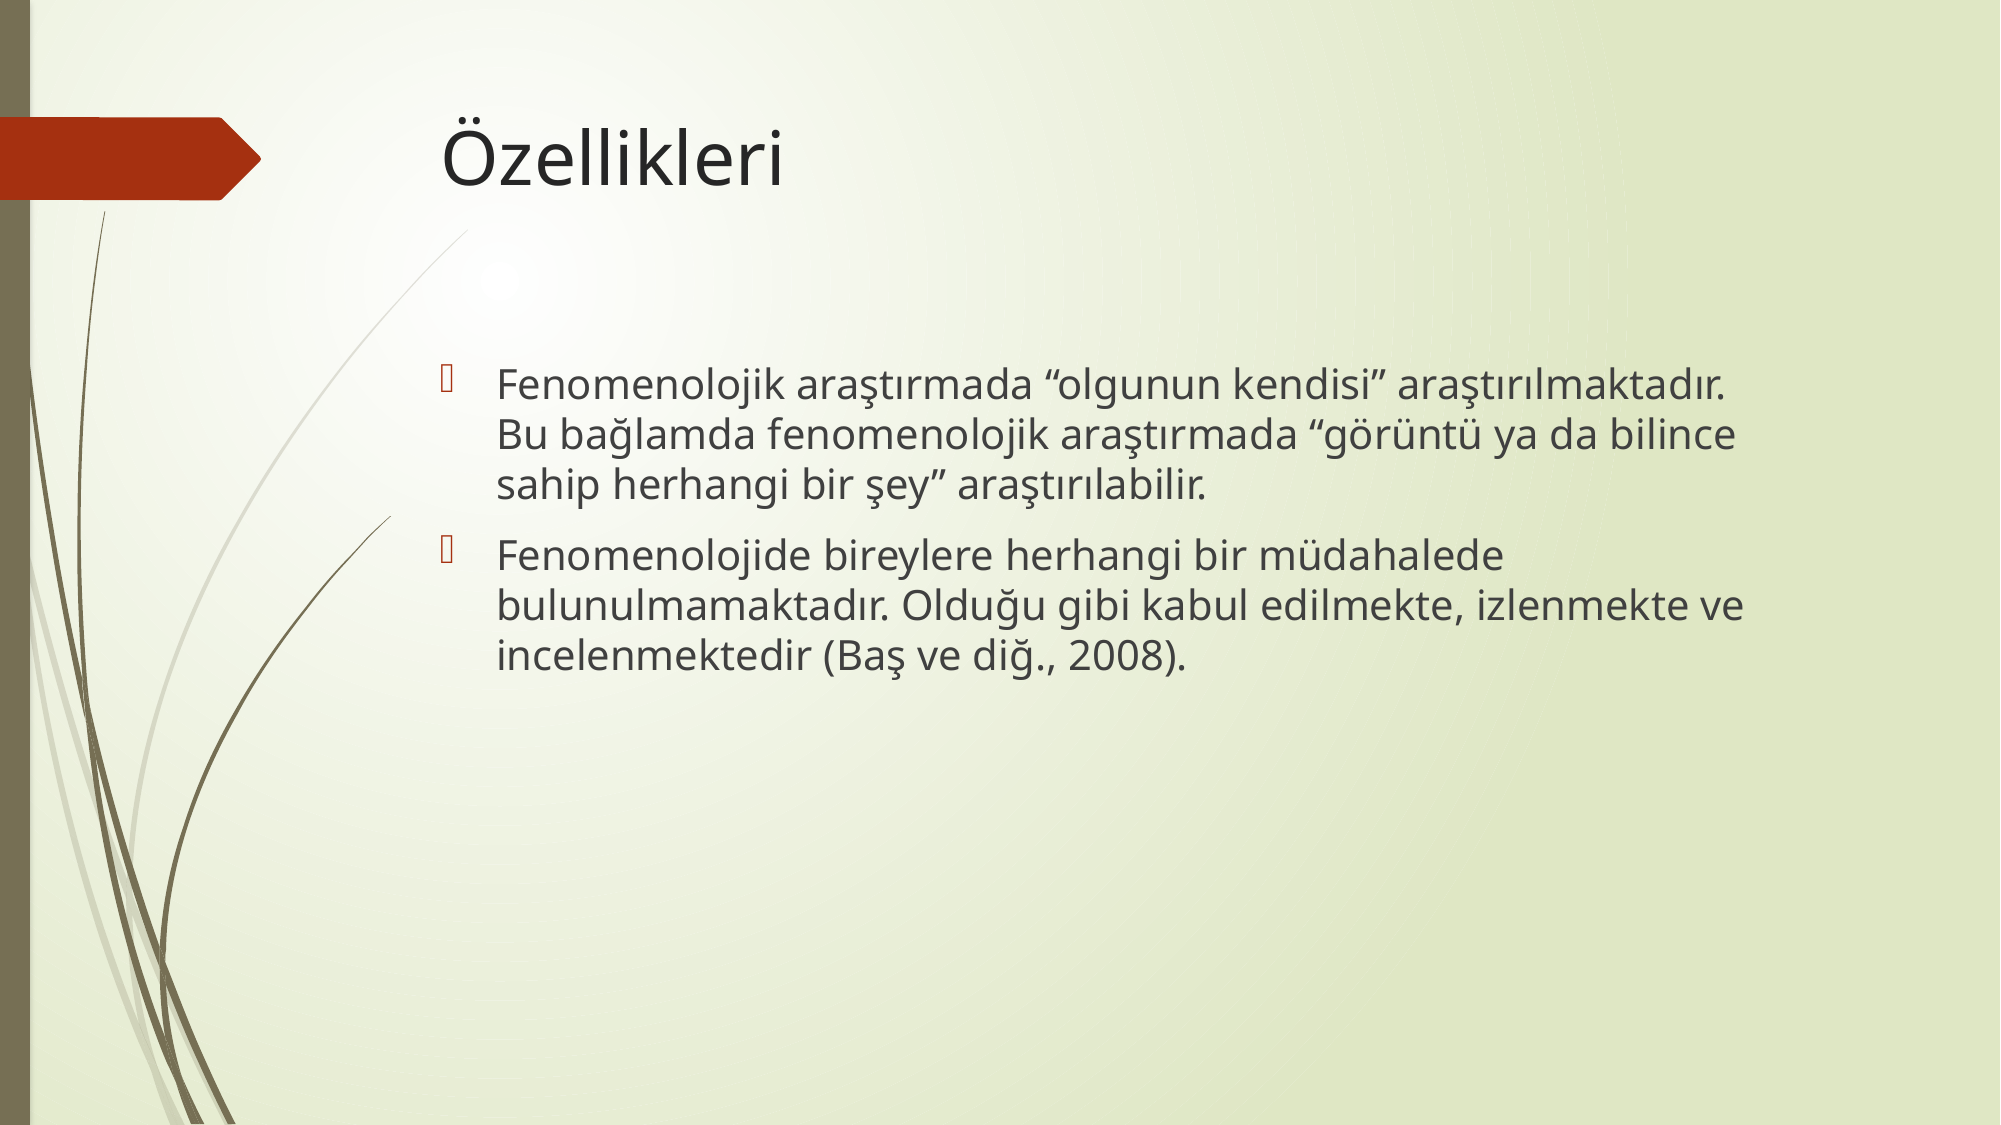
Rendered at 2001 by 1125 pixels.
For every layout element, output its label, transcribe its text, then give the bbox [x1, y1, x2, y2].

title Özellikleri [425, 102, 1888, 313]
list Fenomenolojik araştırmada “olgunun kendisi” araştırılmaktadır. Bu bağlamda fenomenolojik araştırmada “görüntü ya da bilince sahip herhangi bir şey” araştırılabilir. Fenomenolojide bireylere herhangi bir müdahalede bulunulmamaktadır. Olduğu gibi kabul edilmekte, izlenmekte ve incelenmektedir (Baş ve diğ., 2008). [424, 350, 1780, 970]
